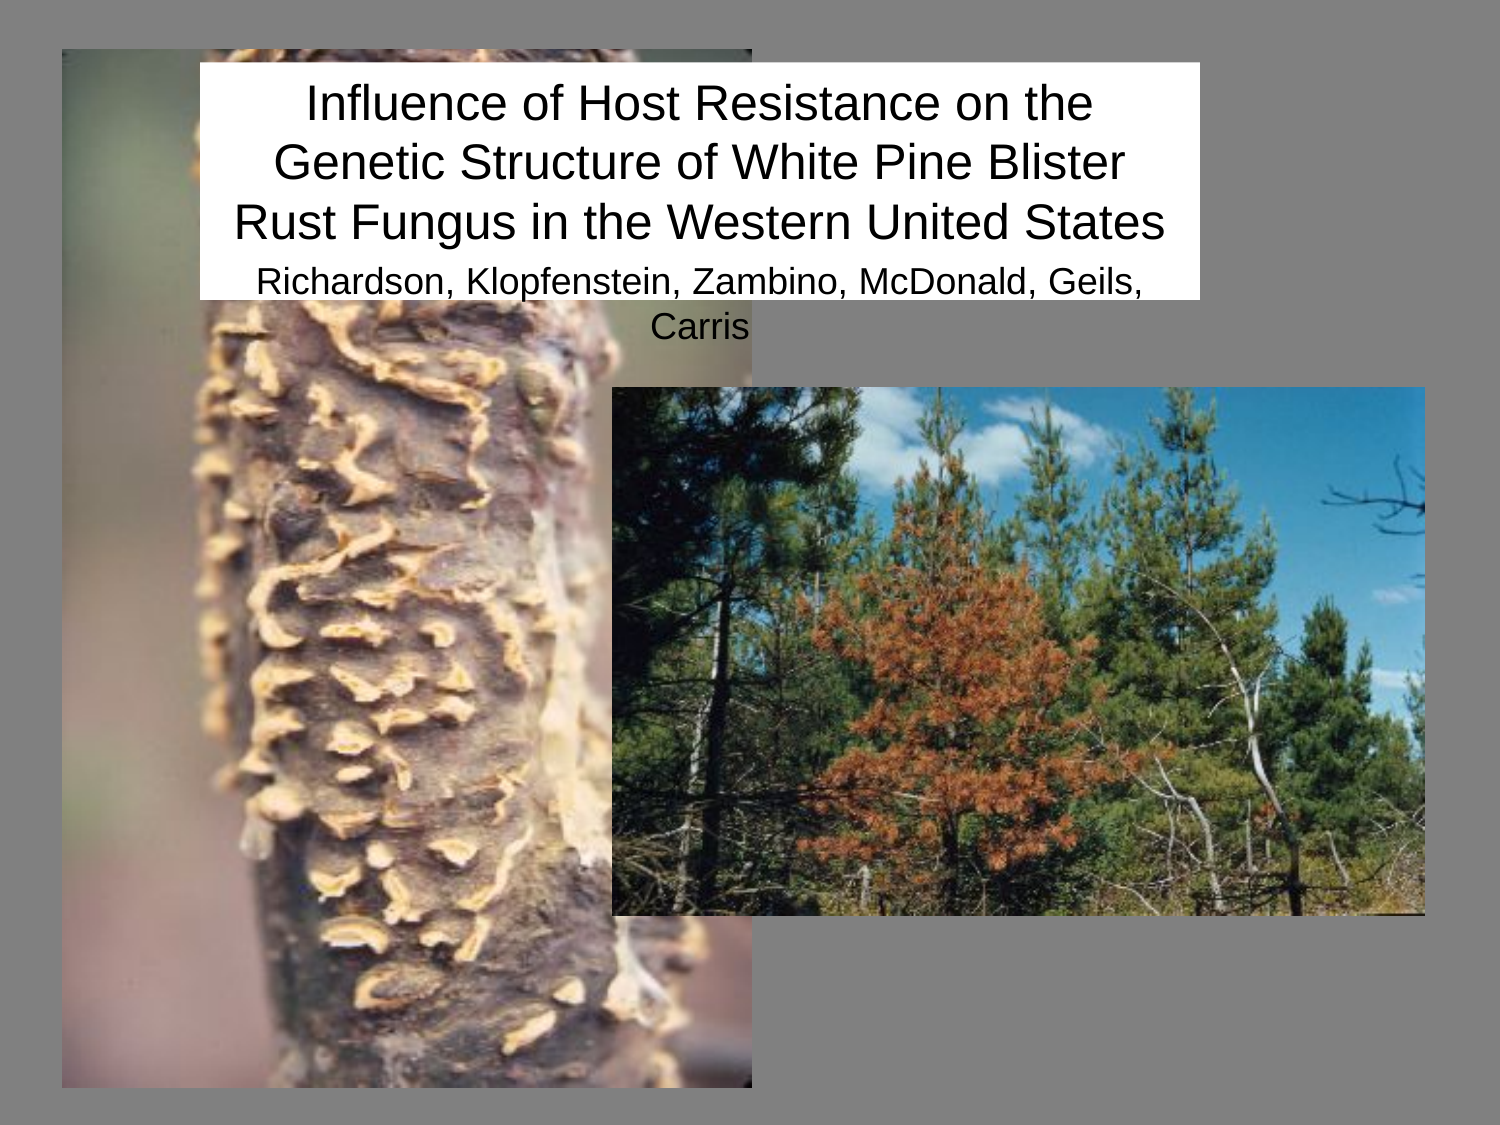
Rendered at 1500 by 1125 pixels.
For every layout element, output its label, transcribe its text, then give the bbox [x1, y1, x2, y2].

subtitle Influence of Host Resistance on the Genetic Structure of White Pine Blister Rust Fungus in the Western United States Richardson, Klopfenstein, Zambino, McDonald, Geils, Carris [756, 62, 1200, 300]
picture [62, 49, 1426, 1088]
